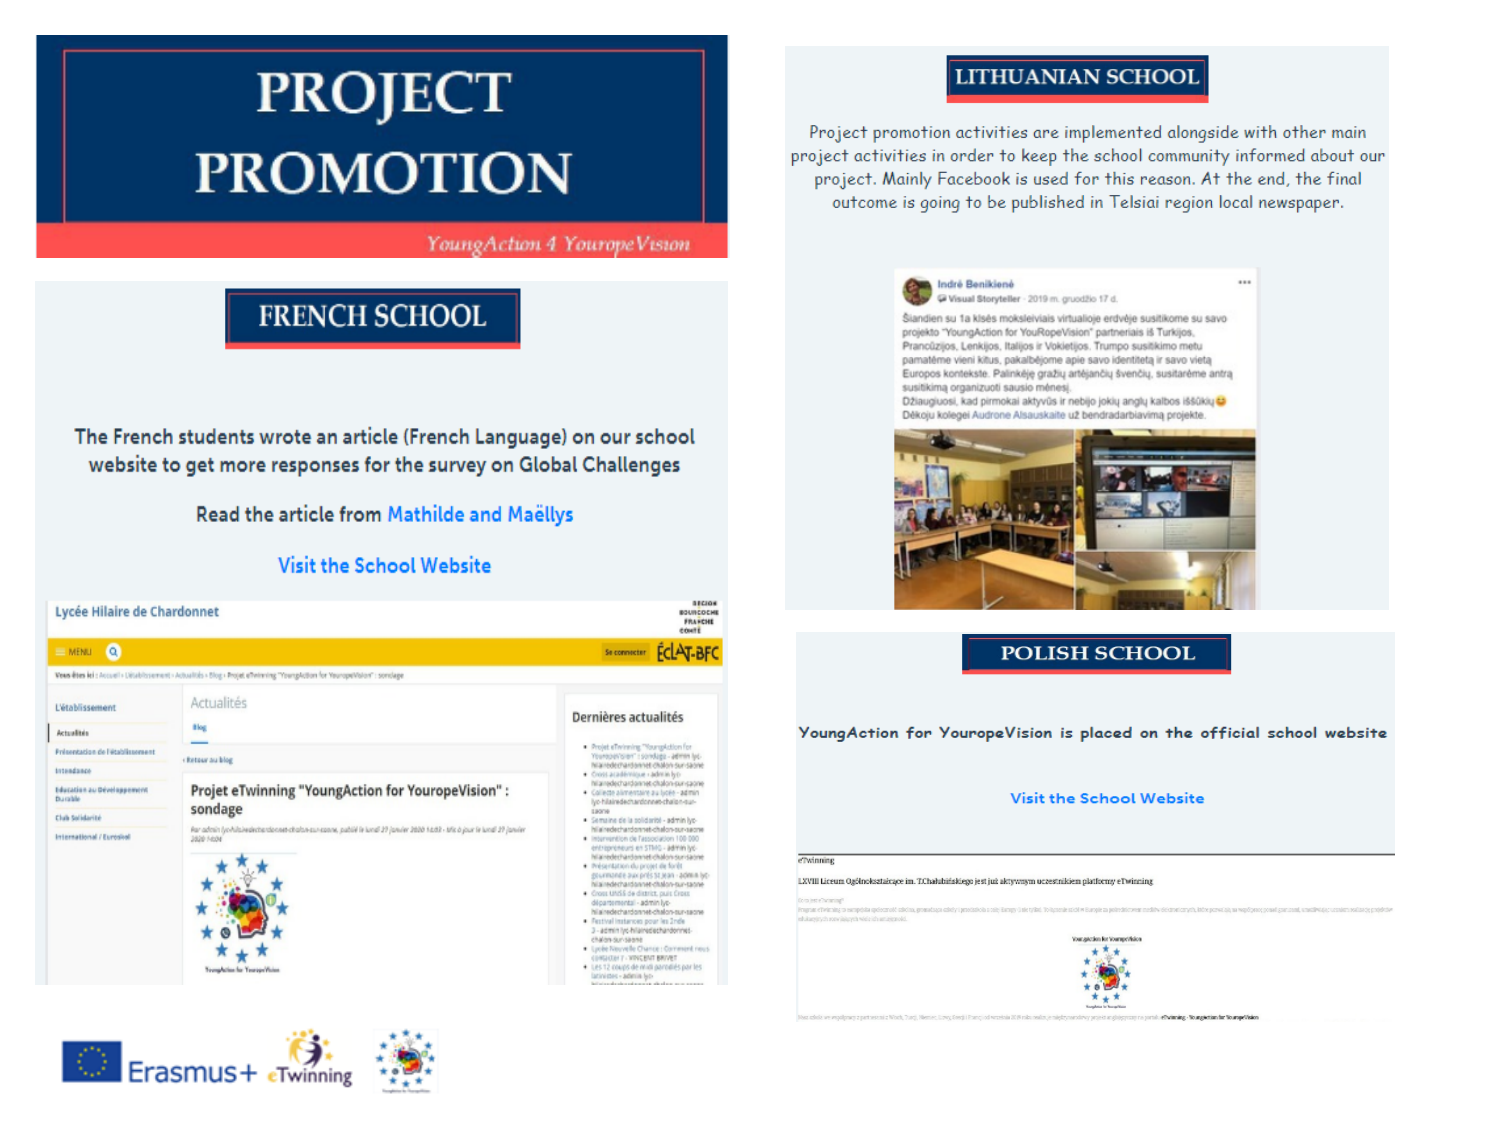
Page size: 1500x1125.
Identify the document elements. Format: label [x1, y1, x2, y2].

picture [796, 632, 1395, 1023]
picture [46, 1007, 451, 1101]
picture [784, 46, 1389, 610]
picture [34, 280, 728, 985]
picture [34, 34, 731, 258]
